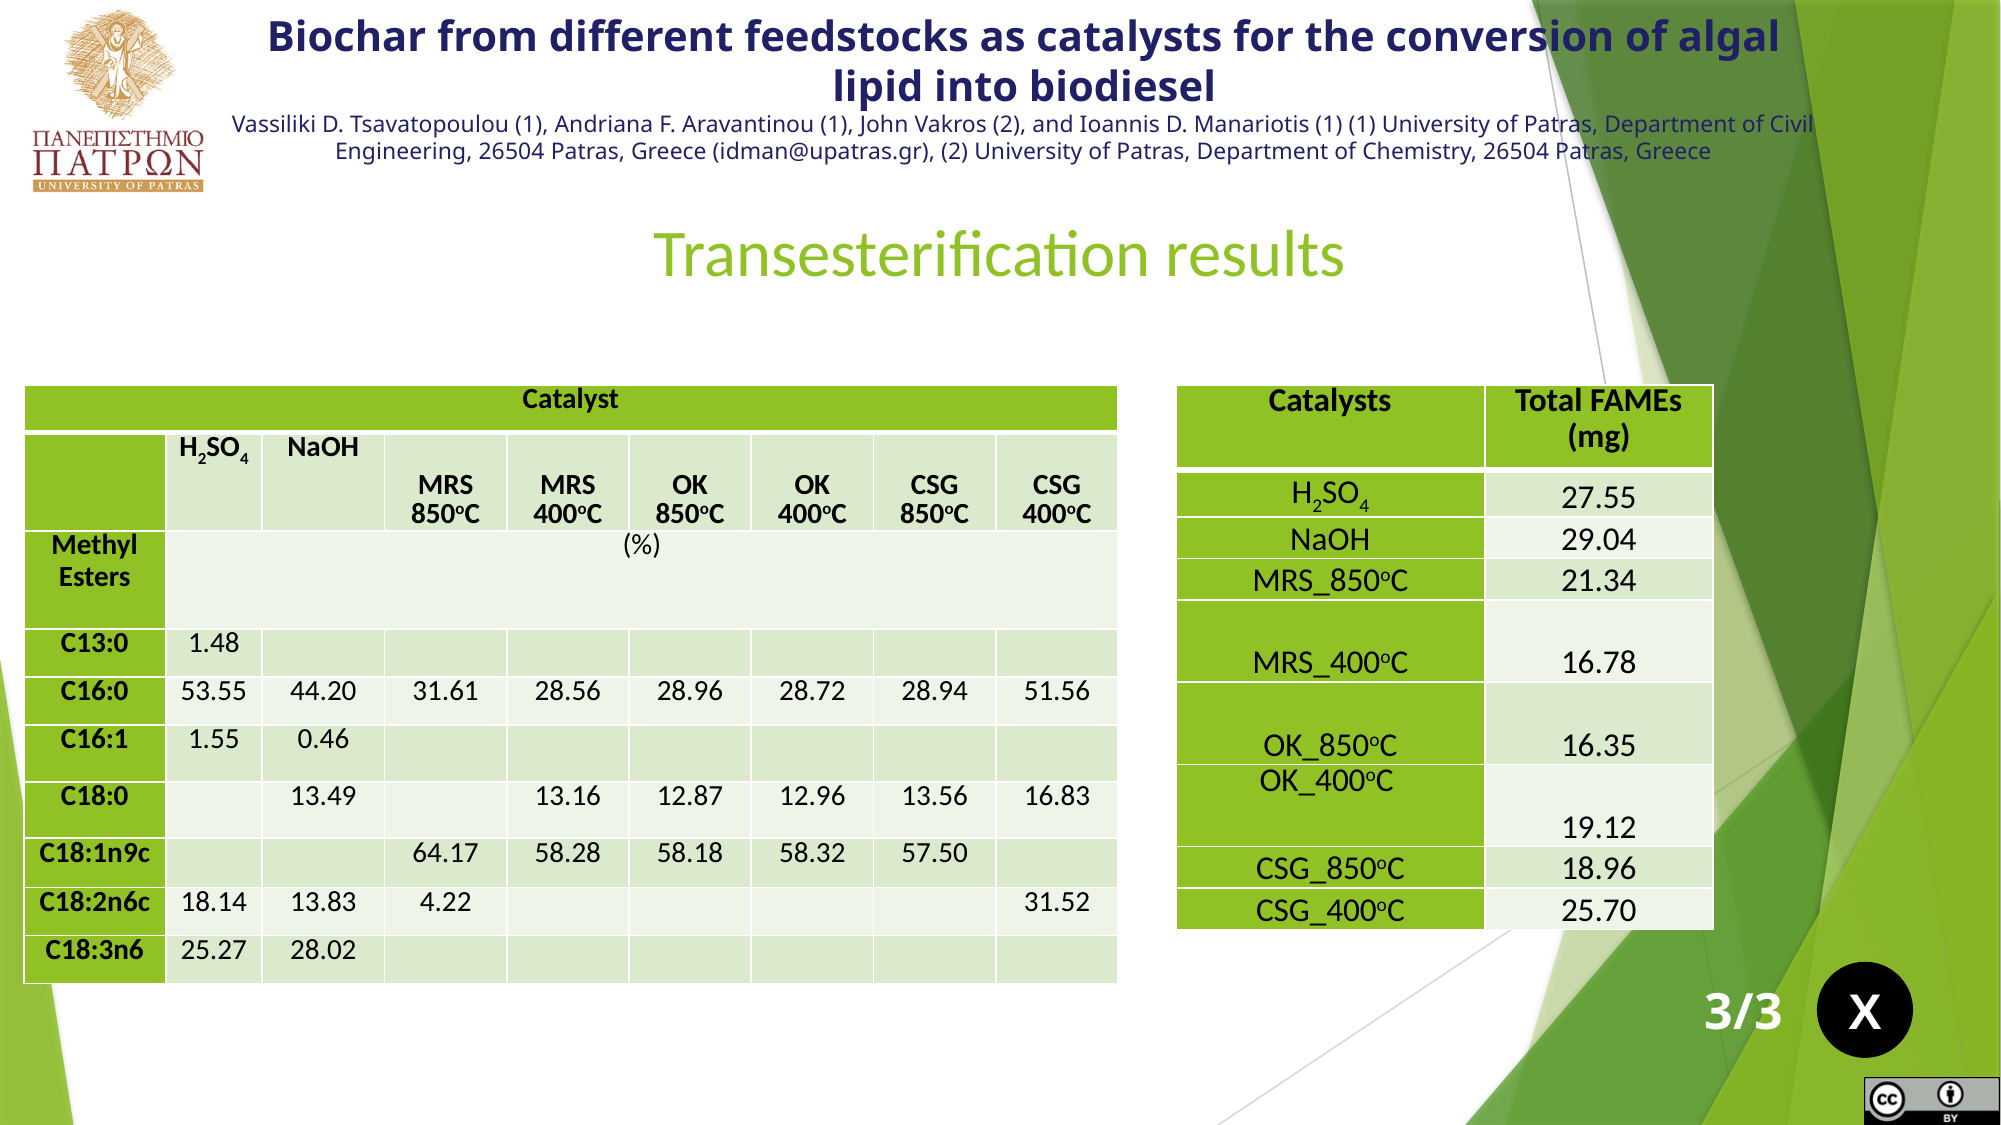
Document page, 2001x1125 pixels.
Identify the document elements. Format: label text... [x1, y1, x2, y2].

table_cell 28.94 [874, 678, 995, 724]
table_cell 13.16 [508, 783, 628, 837]
table_cell [752, 630, 873, 676]
table_cell C18:0 [25, 783, 165, 837]
table_cell 28.96 [630, 678, 750, 724]
table_header Catalyst [25, 386, 1117, 430]
table_cell [385, 783, 506, 837]
table_cell OK_850oC [1177, 683, 1484, 764]
table_cell C18:1n9c [25, 839, 165, 887]
table_cell [997, 839, 1117, 887]
table_cell (%) [167, 532, 1117, 628]
table_cell [874, 888, 995, 935]
table_cell CSG_850oC [1177, 847, 1484, 887]
table_cell [385, 630, 506, 676]
table_cell 18.96 [1486, 847, 1712, 887]
table_cell 4.22 [385, 888, 506, 935]
table_cell [630, 888, 750, 935]
title Transesterification results [0, 202, 2000, 304]
table_cell 31.52 [997, 888, 1117, 935]
table_cell [263, 839, 384, 887]
table_cell [997, 936, 1117, 983]
table_cell 13.83 [263, 888, 384, 935]
table_cell [508, 888, 628, 935]
table_cell [874, 630, 995, 676]
table_cell [385, 936, 506, 983]
table_cell [630, 630, 750, 676]
table_cell 1.48 [167, 630, 261, 676]
table_cell NaOH [1177, 518, 1484, 558]
table_cell CSG 400oC [997, 435, 1117, 530]
table_cell C18:2n6c [25, 888, 165, 935]
text_box Biochar from different feedstocks as catalysts for the conversion of algal lipid into biodiesel Vassiliki D. Tsavatopoulou (1), Andriana F. Aravantinou (1), John Vakros (2), and Ioannis D. Manariotis (1) (1) University of Patras, Department of Civil Engineering, 26504 Patras, Greece (idman@upatras.gr), (2) University of Patras, Department of Chemistry, 26504 Patras, Greece [215, 2, 1845, 172]
table_cell 31.61 [385, 678, 506, 724]
table_cell 13.56 [874, 783, 995, 837]
table_cell 27.55 [1486, 473, 1712, 516]
table_cell CSG 850oC [874, 435, 995, 530]
table_cell 25.27 [167, 936, 261, 983]
table_cell Methyl Esters [25, 532, 165, 628]
table_cell H2SO4 [1177, 473, 1484, 516]
table_cell MRS_850oC [1177, 559, 1484, 599]
table_cell NaOH [263, 435, 384, 530]
table_cell 12.96 [752, 783, 873, 837]
table_cell OK_400oC [1177, 765, 1484, 846]
table_cell 16.83 [997, 783, 1117, 837]
table_cell 58.18 [630, 839, 750, 887]
table_cell OK 850oC [630, 435, 750, 530]
table_cell C18:3n6 [25, 936, 165, 983]
table_cell [752, 936, 873, 983]
table_cell 1.55 [167, 726, 261, 781]
table_cell [385, 726, 506, 781]
table_cell [874, 726, 995, 781]
table_cell 25.70 [1486, 889, 1712, 929]
table_cell 64.17 [385, 839, 506, 887]
table_cell 16.35 [1486, 683, 1712, 764]
table_cell [752, 726, 873, 781]
table_cell 19.12 [1486, 765, 1712, 846]
table_cell [752, 888, 873, 935]
table_cell 28.02 [263, 936, 384, 983]
table_cell 29.04 [1486, 518, 1712, 558]
table_cell 18.14 [167, 888, 261, 935]
table_cell 58.32 [752, 839, 873, 887]
table_cell 16.78 [1486, 601, 1712, 681]
table_cell MRS 400oC [508, 435, 628, 530]
table_cell 13.49 [263, 783, 384, 837]
table_cell C16:1 [25, 726, 165, 781]
table_cell [630, 726, 750, 781]
table_cell CSG_400oC [1177, 889, 1484, 929]
table_cell C13:0 [25, 630, 165, 676]
table_cell 28.72 [752, 678, 873, 724]
table_cell 21.34 [1486, 559, 1712, 599]
table_cell [167, 783, 261, 837]
table_cell 0.46 [263, 726, 384, 781]
table_cell 51.56 [997, 678, 1117, 724]
picture [23, 0, 214, 203]
table_cell 12.87 [630, 783, 750, 837]
text_box X [1817, 962, 1913, 1058]
table_cell C16:0 [25, 678, 165, 724]
table_cell 53.55 [167, 678, 261, 724]
table_cell [874, 936, 995, 983]
table_cell H2SO4 [167, 435, 261, 530]
table_cell MRS 850oC [385, 435, 506, 530]
table_cell [630, 936, 750, 983]
table_cell [167, 839, 261, 887]
table_cell [508, 726, 628, 781]
text_box 3/3 [1690, 972, 1818, 1047]
table_cell [25, 435, 165, 530]
table_cell OK 400oC [752, 435, 873, 530]
table_cell [508, 630, 628, 676]
table_cell 28.56 [508, 678, 628, 724]
table_cell [997, 630, 1117, 676]
table_cell [997, 726, 1117, 781]
table_cell [508, 936, 628, 983]
table_cell [263, 630, 384, 676]
table_cell 44.20 [263, 678, 384, 724]
table_cell MRS_400oC [1177, 601, 1484, 681]
table_cell 58.28 [508, 839, 628, 887]
table_cell 57.50 [874, 839, 995, 887]
picture [1864, 1077, 2000, 1125]
table_header Total FAMEs (mg) [1486, 386, 1712, 467]
table_header Catalysts [1177, 386, 1484, 467]
